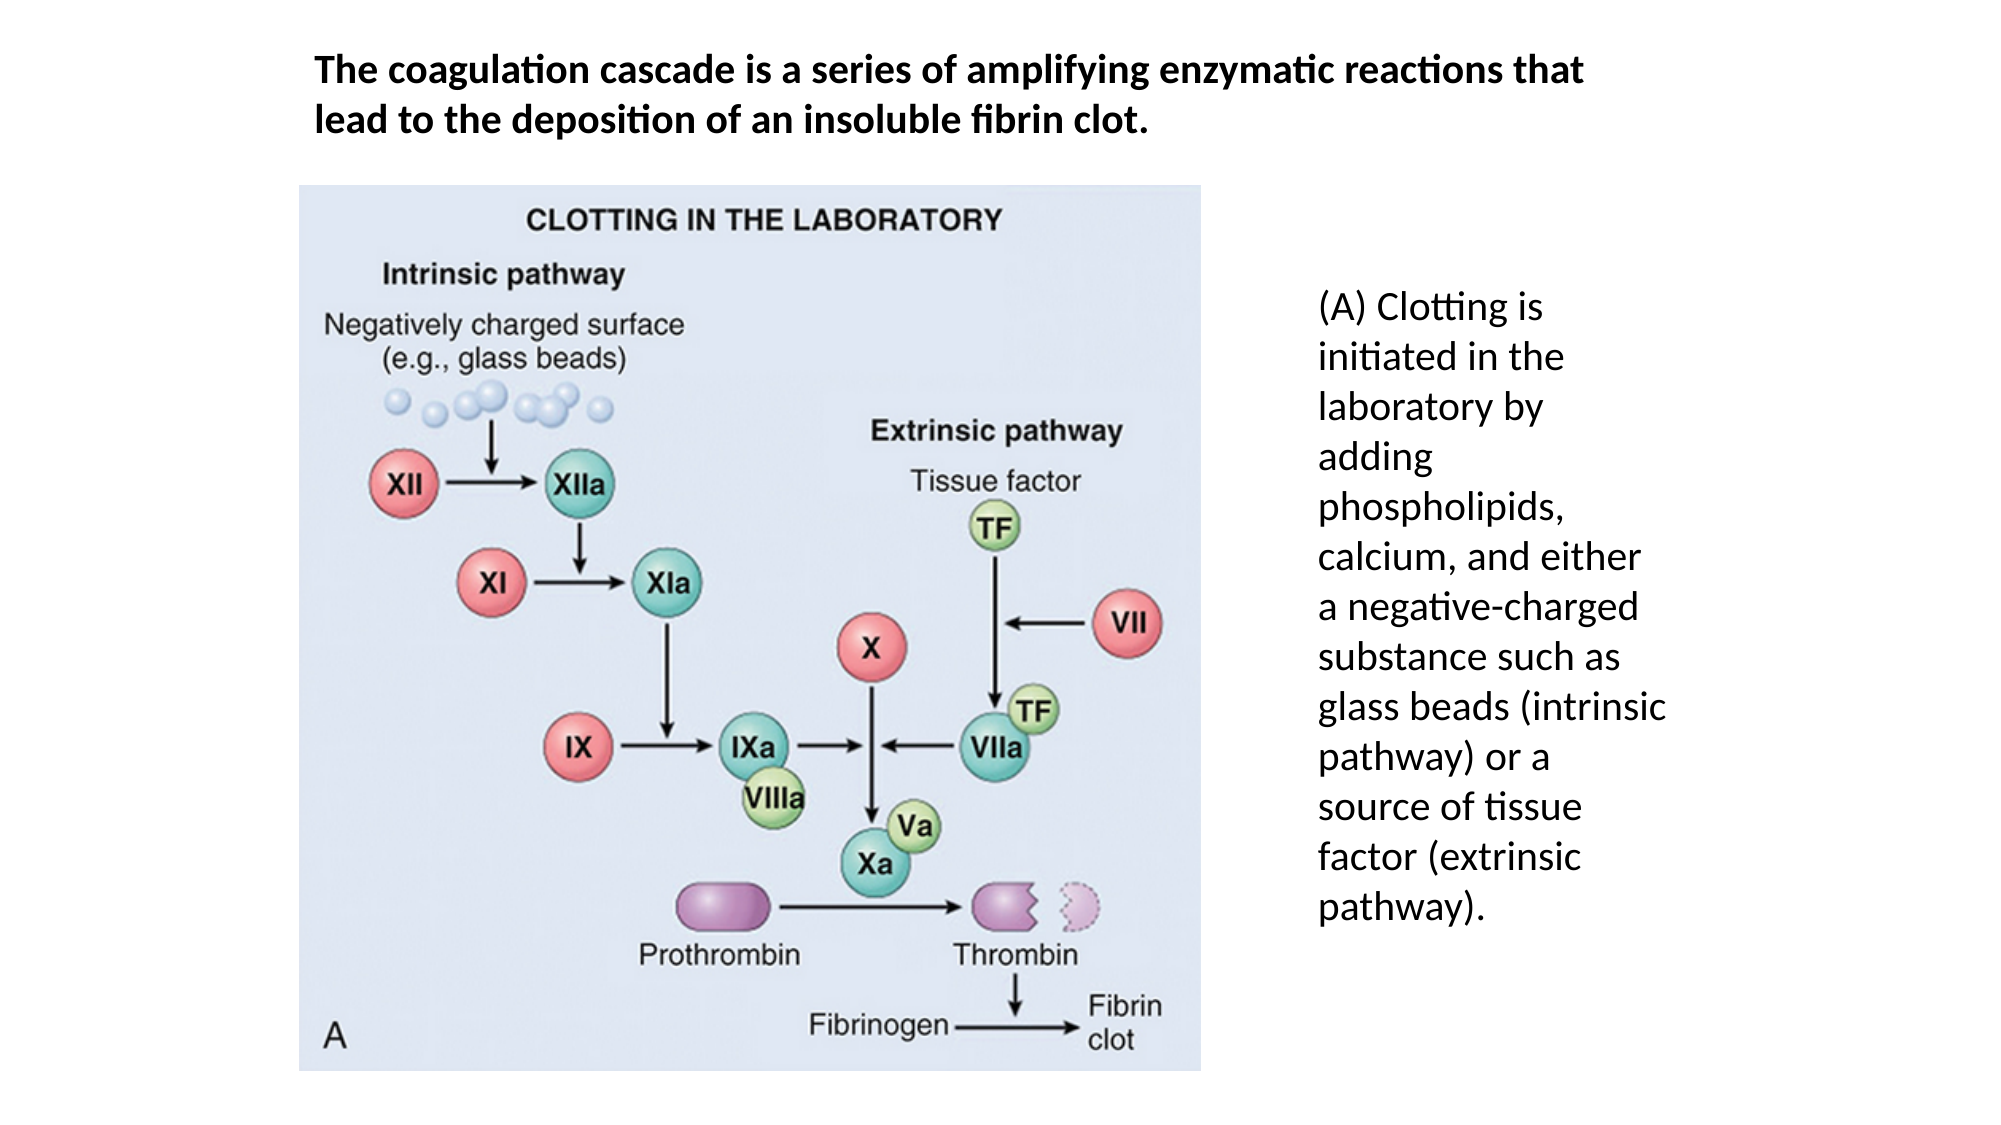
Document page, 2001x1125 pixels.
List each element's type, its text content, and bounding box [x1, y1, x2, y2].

text_box The coagulation cascade is a series of amplifying enzymatic reactions that lead to the deposition of an insoluble fibrin clot. [299, 34, 1683, 149]
text_box (A) Clotting is initiated in the laboratory by adding phospholipids, calcium, and either a negative-charged substance such as glass beads (intrinsic pathway) or a source of tissue factor (extrinsic pathway). [1303, 271, 1683, 937]
picture [299, 185, 1201, 1071]
